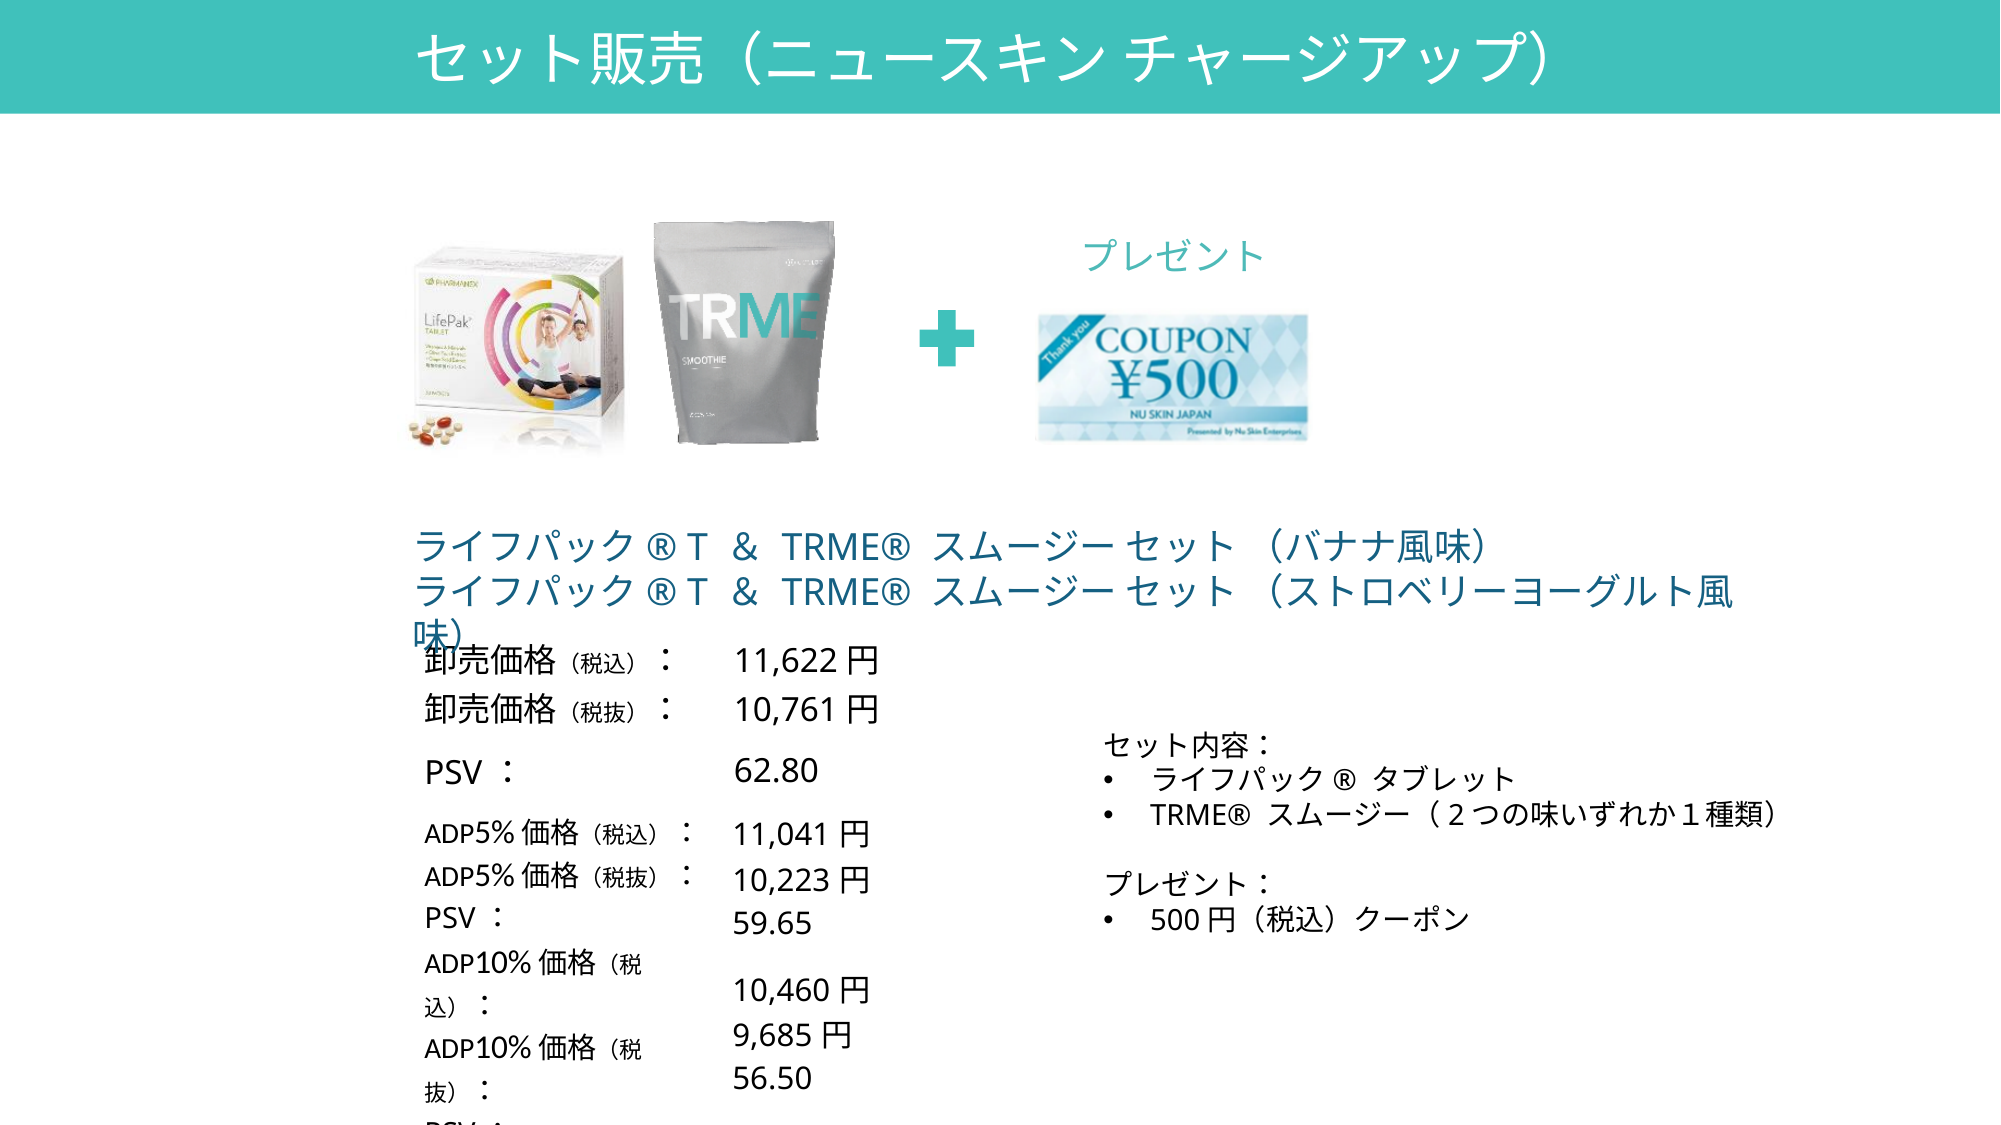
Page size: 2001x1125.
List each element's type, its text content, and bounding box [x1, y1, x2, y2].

text_box セット販売（ニュースキン チャージアップ） [0, 0, 2000, 115]
table_cell 62.80 [734, 738, 1088, 801]
text_box ライフパック® T ＆ TRME® スムージー セット （バナナ風味） ライフパック® T ＆ TRME® スムージー セット （ストロベリーヨーグルト風味） [397, 515, 1805, 665]
table_header 11,622円 10,761円 [734, 665, 1236, 738]
table_header 11,041円 10,223円 59.65 [732, 802, 1094, 932]
table_header ADP5%価格（税込）： ADP5%価格（税抜）： PSV： [409, 802, 732, 932]
table_cell ADP10%価格（税込）： ADP10%価格（税抜）： PSV： [409, 932, 732, 1125]
table_header 卸売価格（税込）： 卸売価格（税抜）： [409, 665, 734, 738]
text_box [397, 195, 1421, 458]
text_box セット内容： ライフパック® タブレット TRME® スムージー（2つの味いずれか１種類） プレゼント： 500円（税込）クーポン [1088, 719, 1864, 944]
table_cell 10,460円 9,685円 56.50 [732, 932, 1094, 1125]
table_cell PSV： [409, 738, 734, 801]
